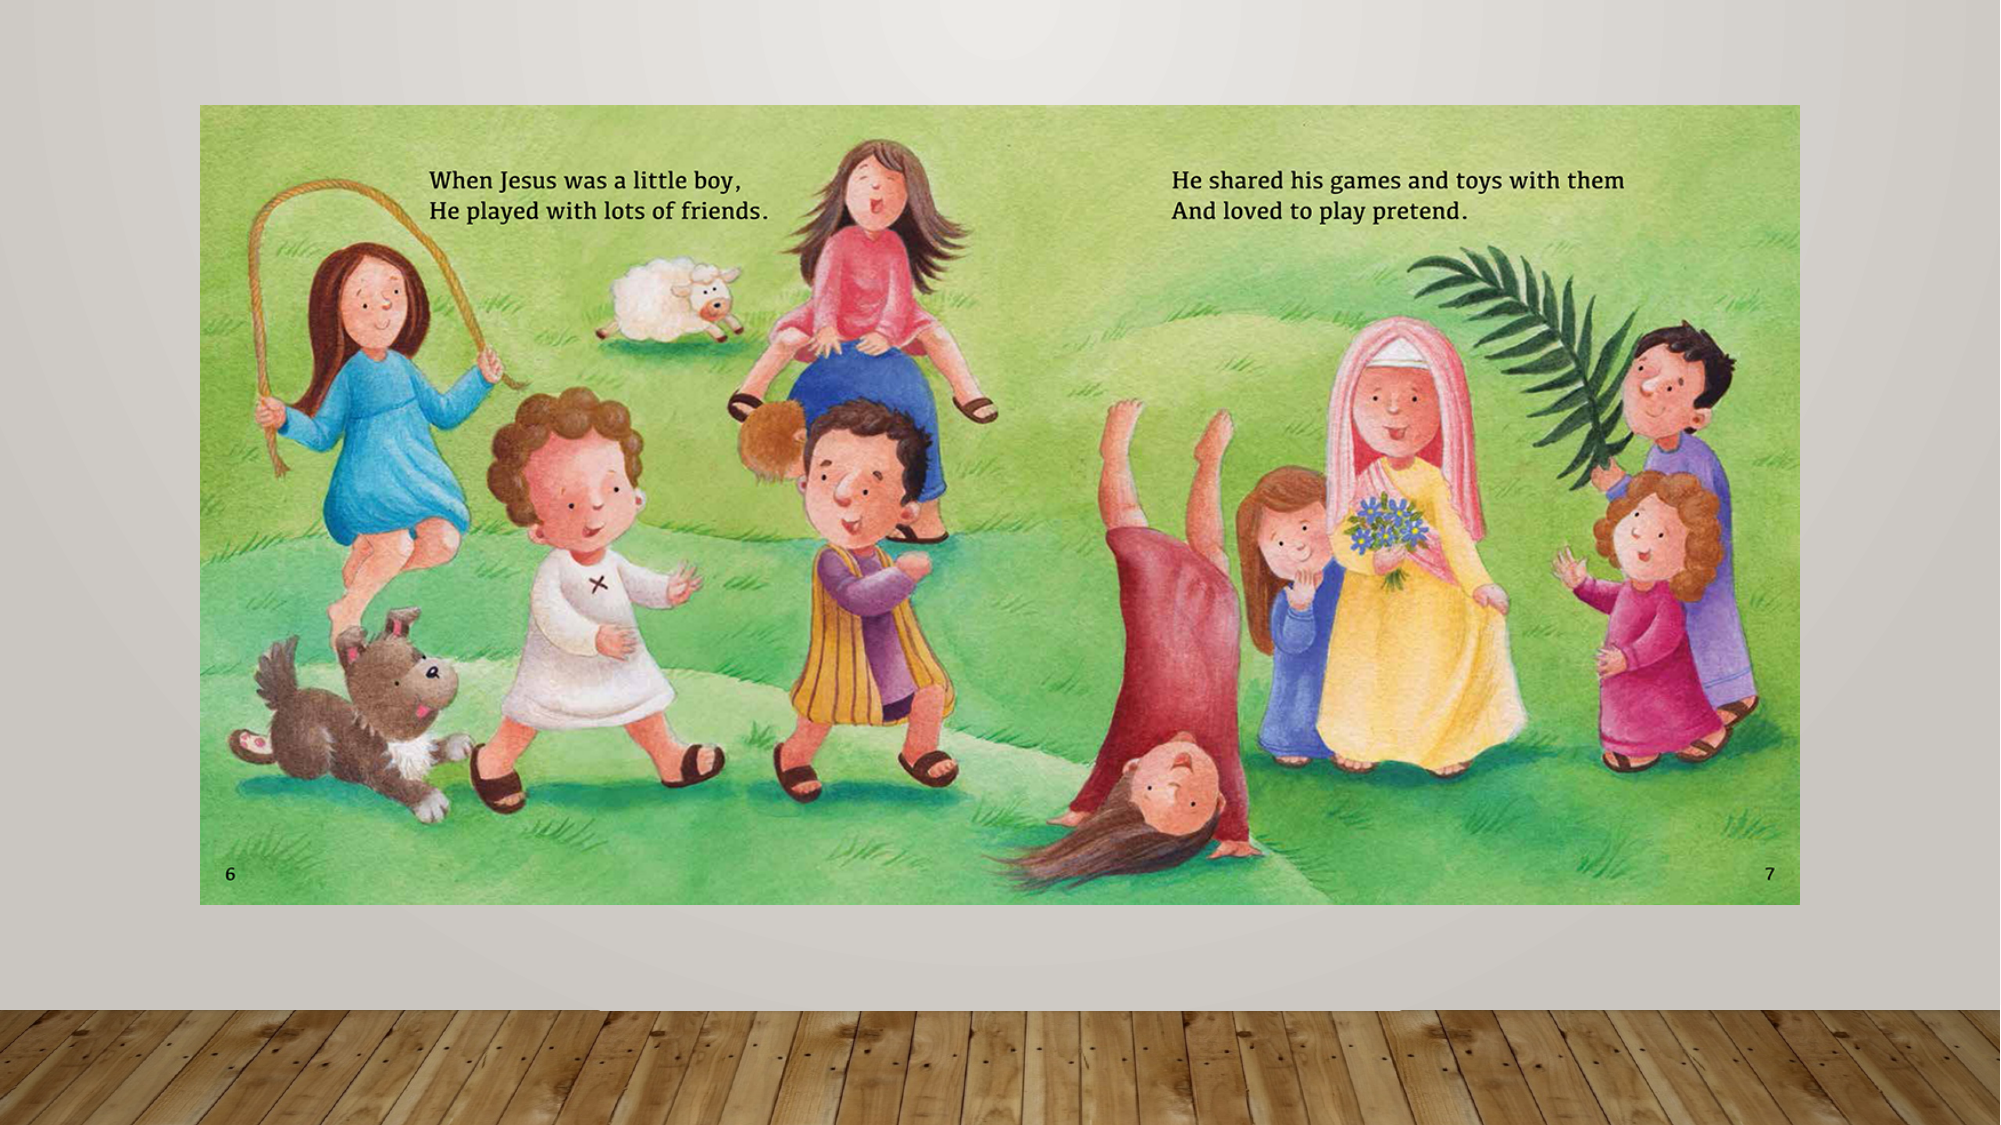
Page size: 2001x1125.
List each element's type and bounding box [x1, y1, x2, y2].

list [200, 105, 1800, 906]
picture [0, 1006, 2000, 1125]
text_box [0, 0, 2000, 1004]
